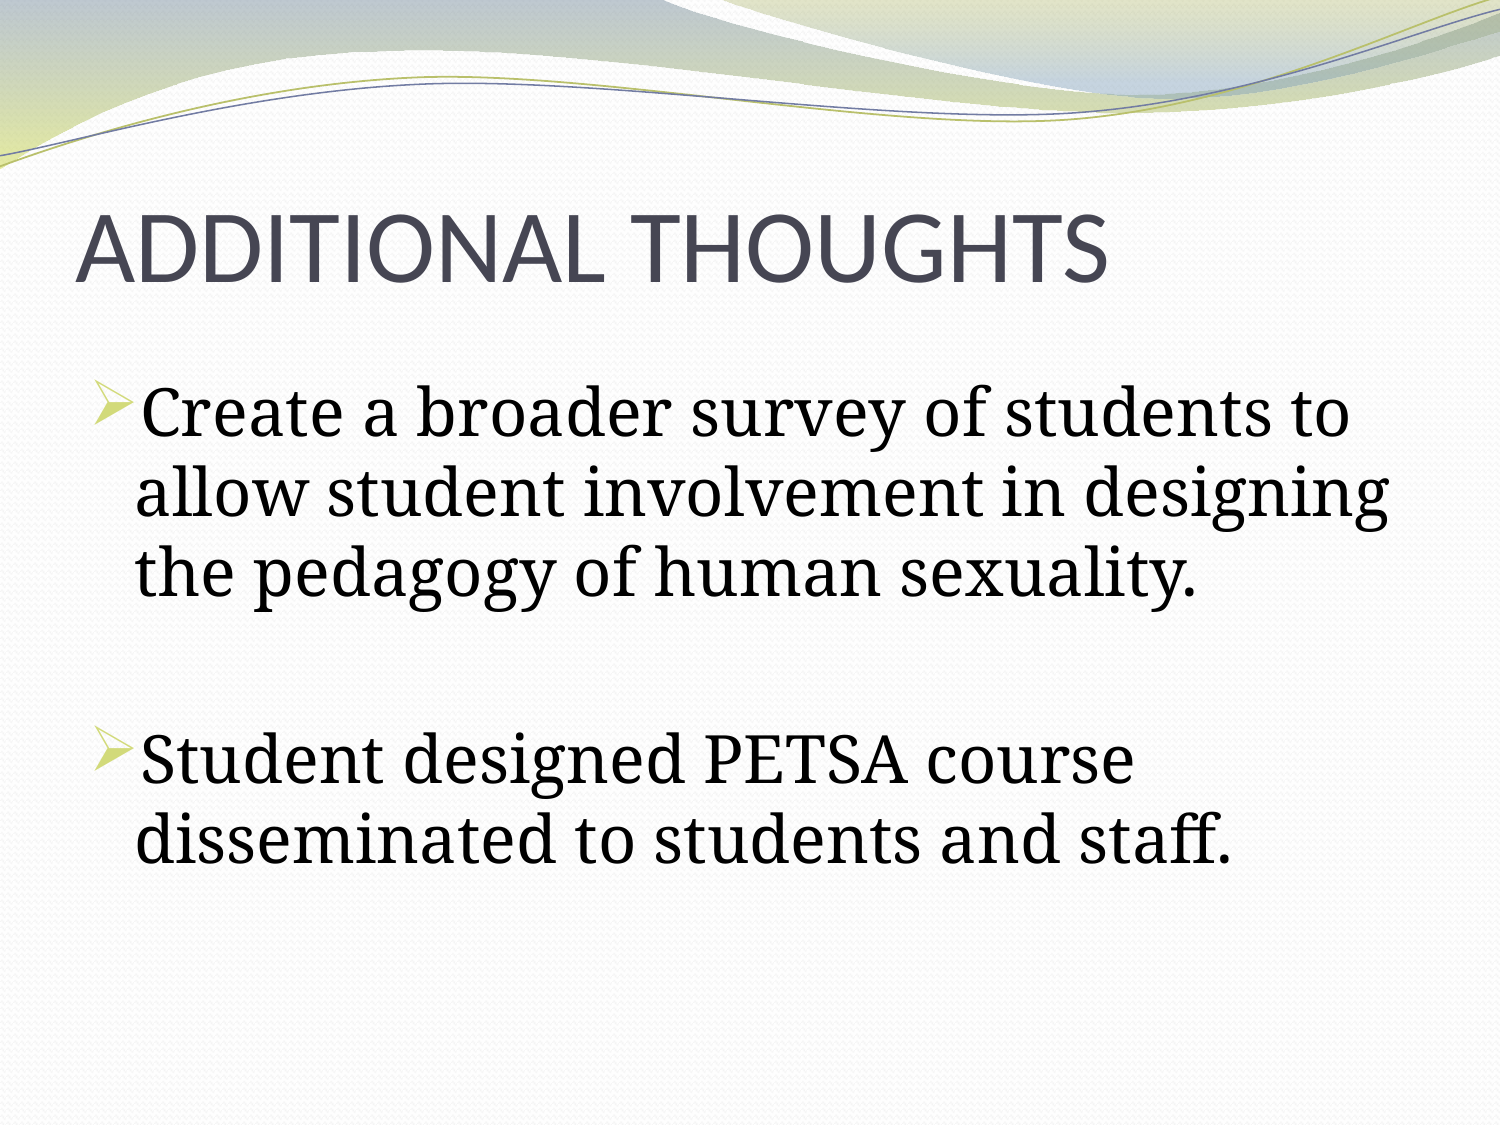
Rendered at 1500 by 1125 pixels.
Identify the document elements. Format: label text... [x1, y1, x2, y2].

list Create a broader survey of students to allow student involvement in designing the pedagogy of human sexuality. Student designed PETSA course disseminated to students and staff. [75, 362, 1425, 1038]
title ADDITIONAL THOUGHTS [75, 115, 1425, 303]
